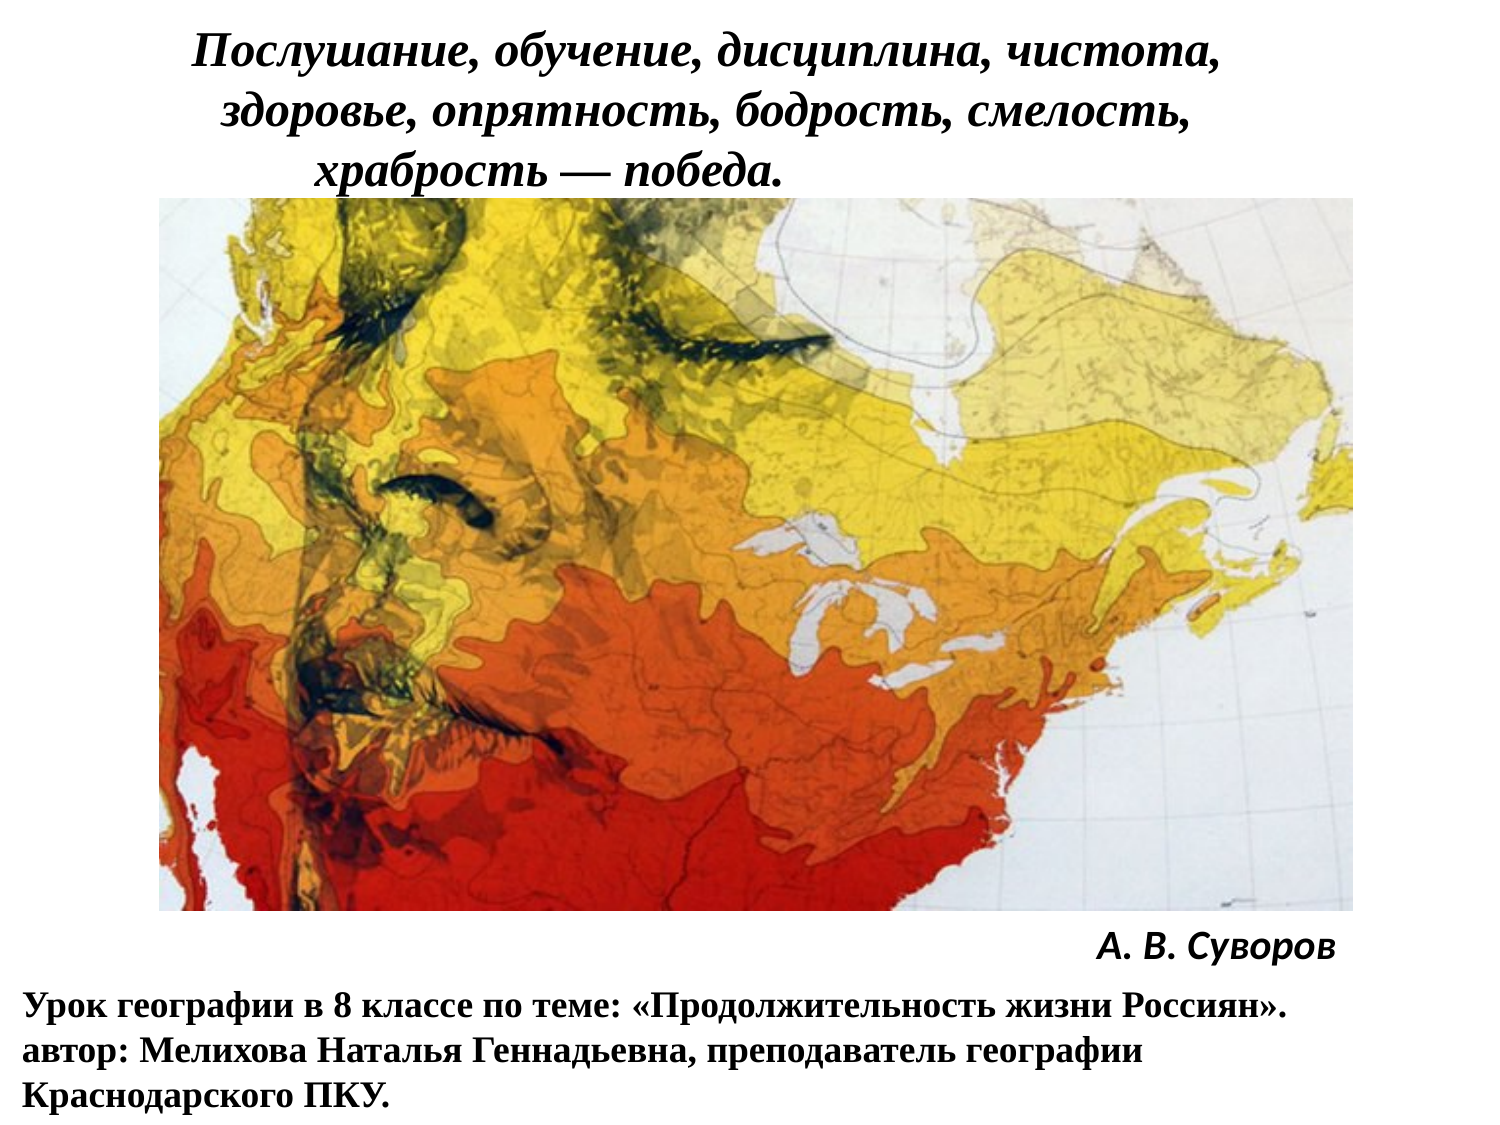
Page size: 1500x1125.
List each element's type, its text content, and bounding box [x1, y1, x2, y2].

text_box А. В. Суворов [1082, 918, 1352, 976]
picture [159, 198, 1353, 911]
text_box Послушание, обучение, дисциплина, чистота, здоровье, опрятность, бодрость, смелость, храбрость — победа. [135, 9, 1279, 205]
text_box Урок географии в 8 классе по теме: «Продолжительность жизни Россиян». автор: Мелихова Наталья Геннадьевна, преподаватель географии Краснодарского ПКУ. [7, 972, 1306, 1123]
